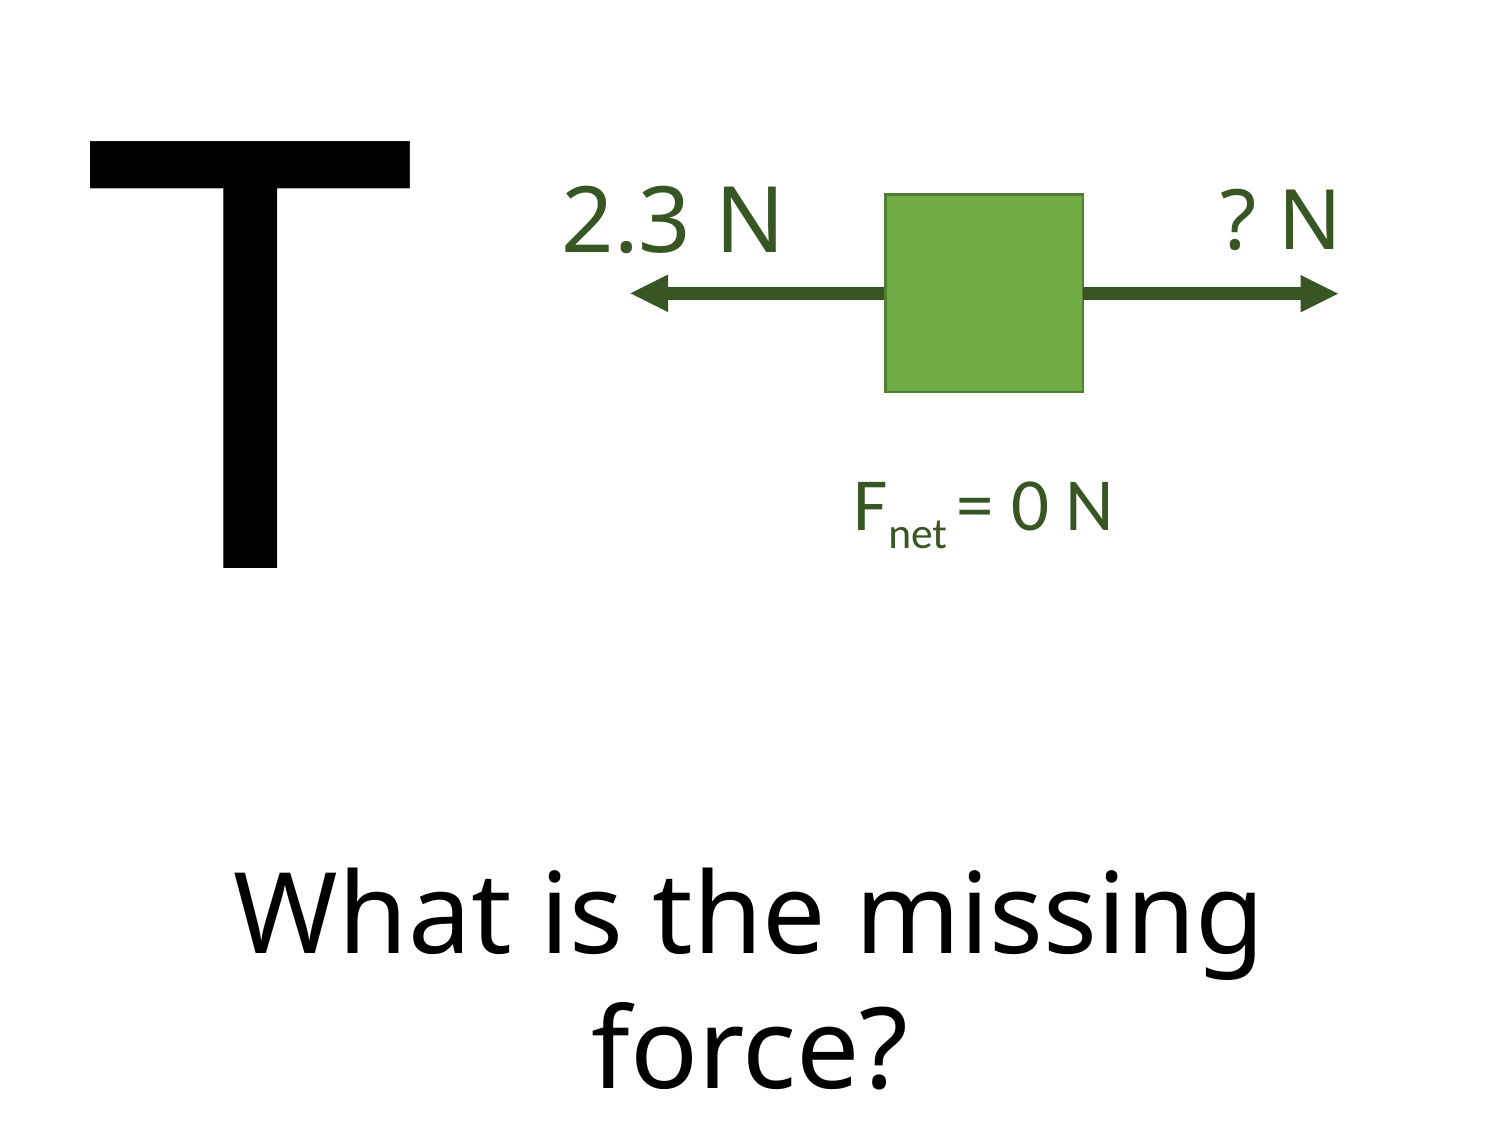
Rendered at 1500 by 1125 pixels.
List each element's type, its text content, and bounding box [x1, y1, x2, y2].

text_box Fnet = 0 N [839, 447, 1130, 565]
text_box [884, 193, 1084, 393]
text_box ? N [1206, 158, 1357, 274]
text_box What is the missing force? [74, 833, 1426, 1119]
text_box 2.3 N [547, 153, 800, 279]
title T [40, 59, 462, 706]
